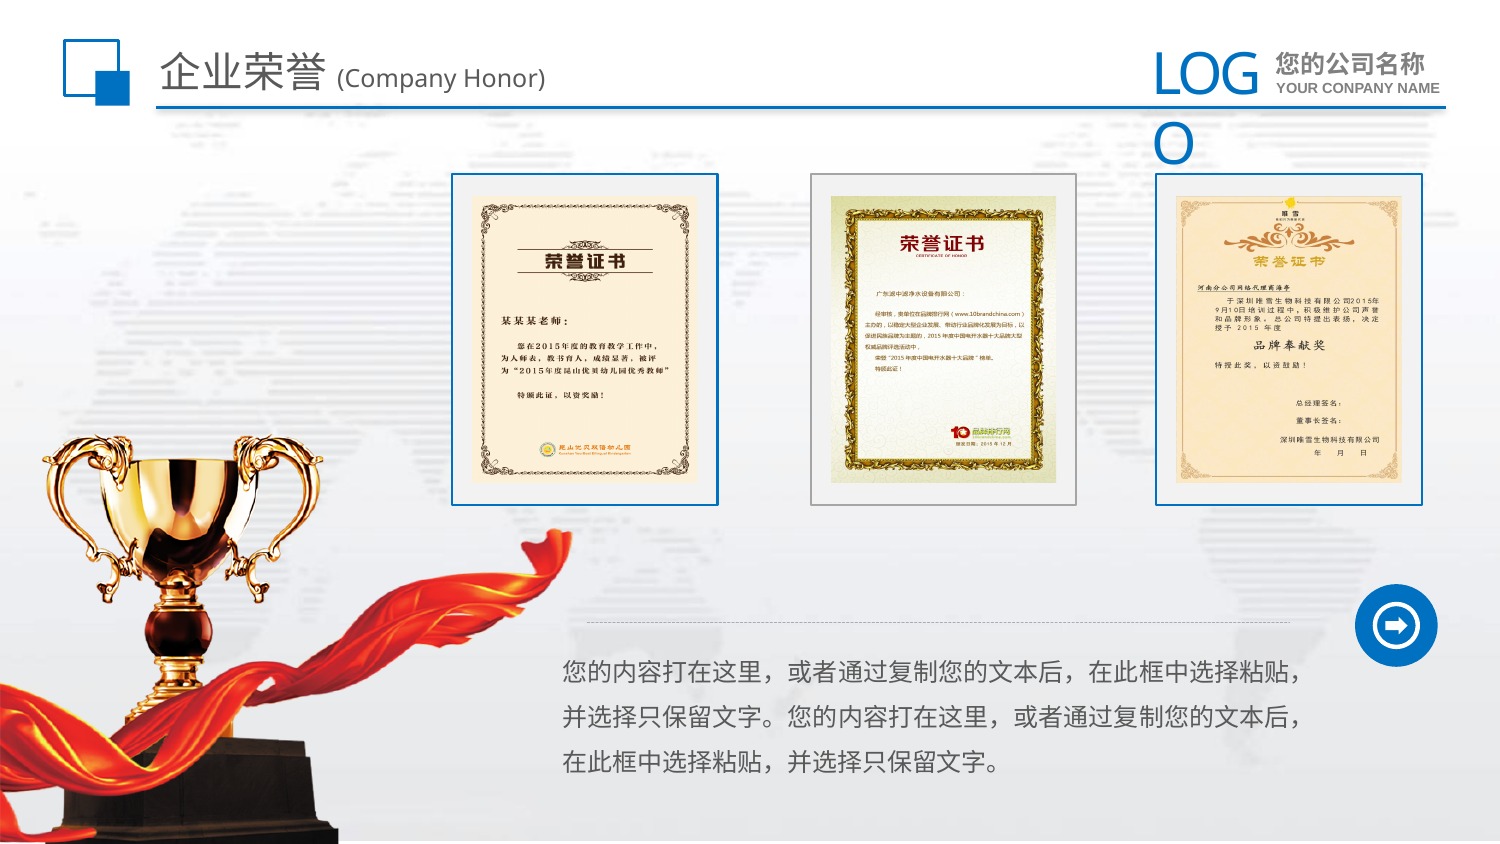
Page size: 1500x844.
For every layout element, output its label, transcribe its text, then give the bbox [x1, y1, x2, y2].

text_box [1154, 172, 1424, 507]
text_box [829, 194, 1058, 484]
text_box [1354, 583, 1438, 667]
text_box [450, 172, 720, 507]
picture [0, 0, 1500, 844]
text_box [809, 172, 1079, 507]
text_box [1174, 194, 1404, 484]
title 企业荣誉(Company Honor) [148, 43, 1117, 99]
text_box [470, 194, 699, 484]
text_box 您的内容打在这里，或者通过复制您的文本后，在此框中选择粘贴，并选择只保留文字。您的内容打在这里，或者通过复制您的文本后，在此框中选择粘贴，并选择只保留文字。 [577, 634, 1306, 806]
